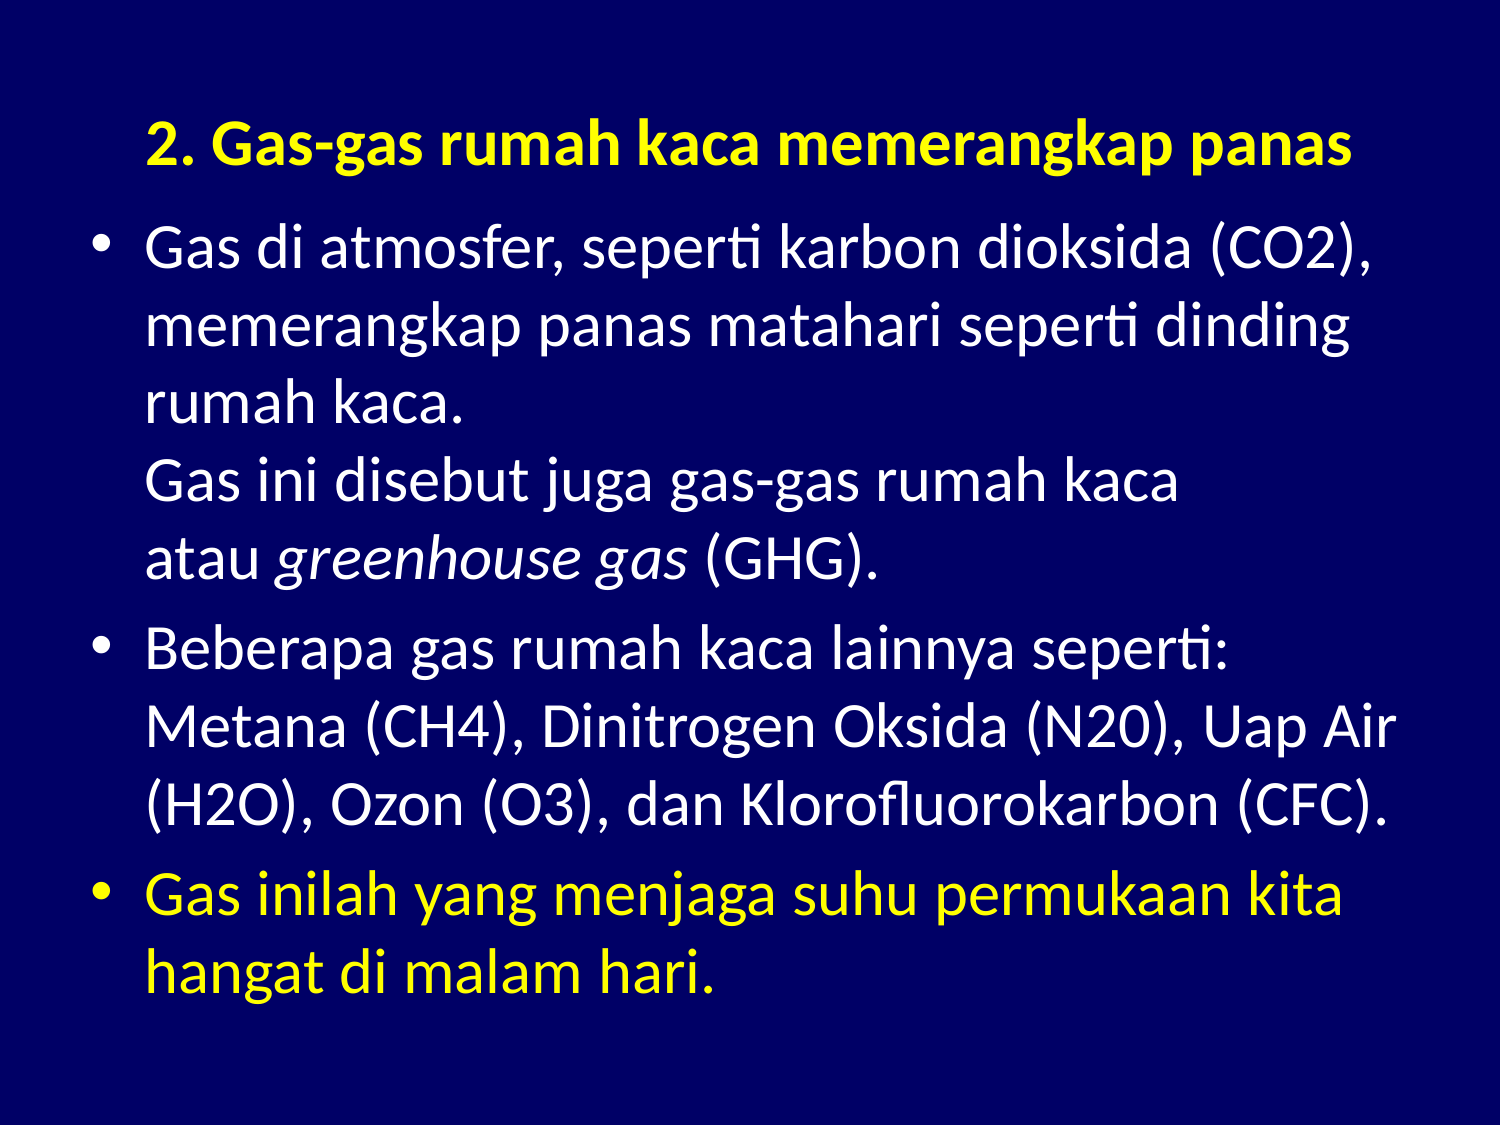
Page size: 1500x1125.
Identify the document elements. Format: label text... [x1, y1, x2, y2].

title 2. Gas-gas rumah kaca memerangkap panas [75, 45, 1425, 196]
list Gas di atmosfer, seperti karbon dioksida (CO2), memerangkap panas matahari seperti dinding rumah kaca. Gas ini disebut juga gas-gas rumah kaca atau greenhouse gas (GHG). Beberapa gas rumah kaca lainnya seperti: Metana (CH4), Dinitrogen Oksida (N20), Uap Air (H2O), Ozon (O3), dan Klorofluorokarbon (CFC). Gas inilah yang menjaga suhu permukaan kita hangat di malam hari. [75, 196, 1425, 1083]
